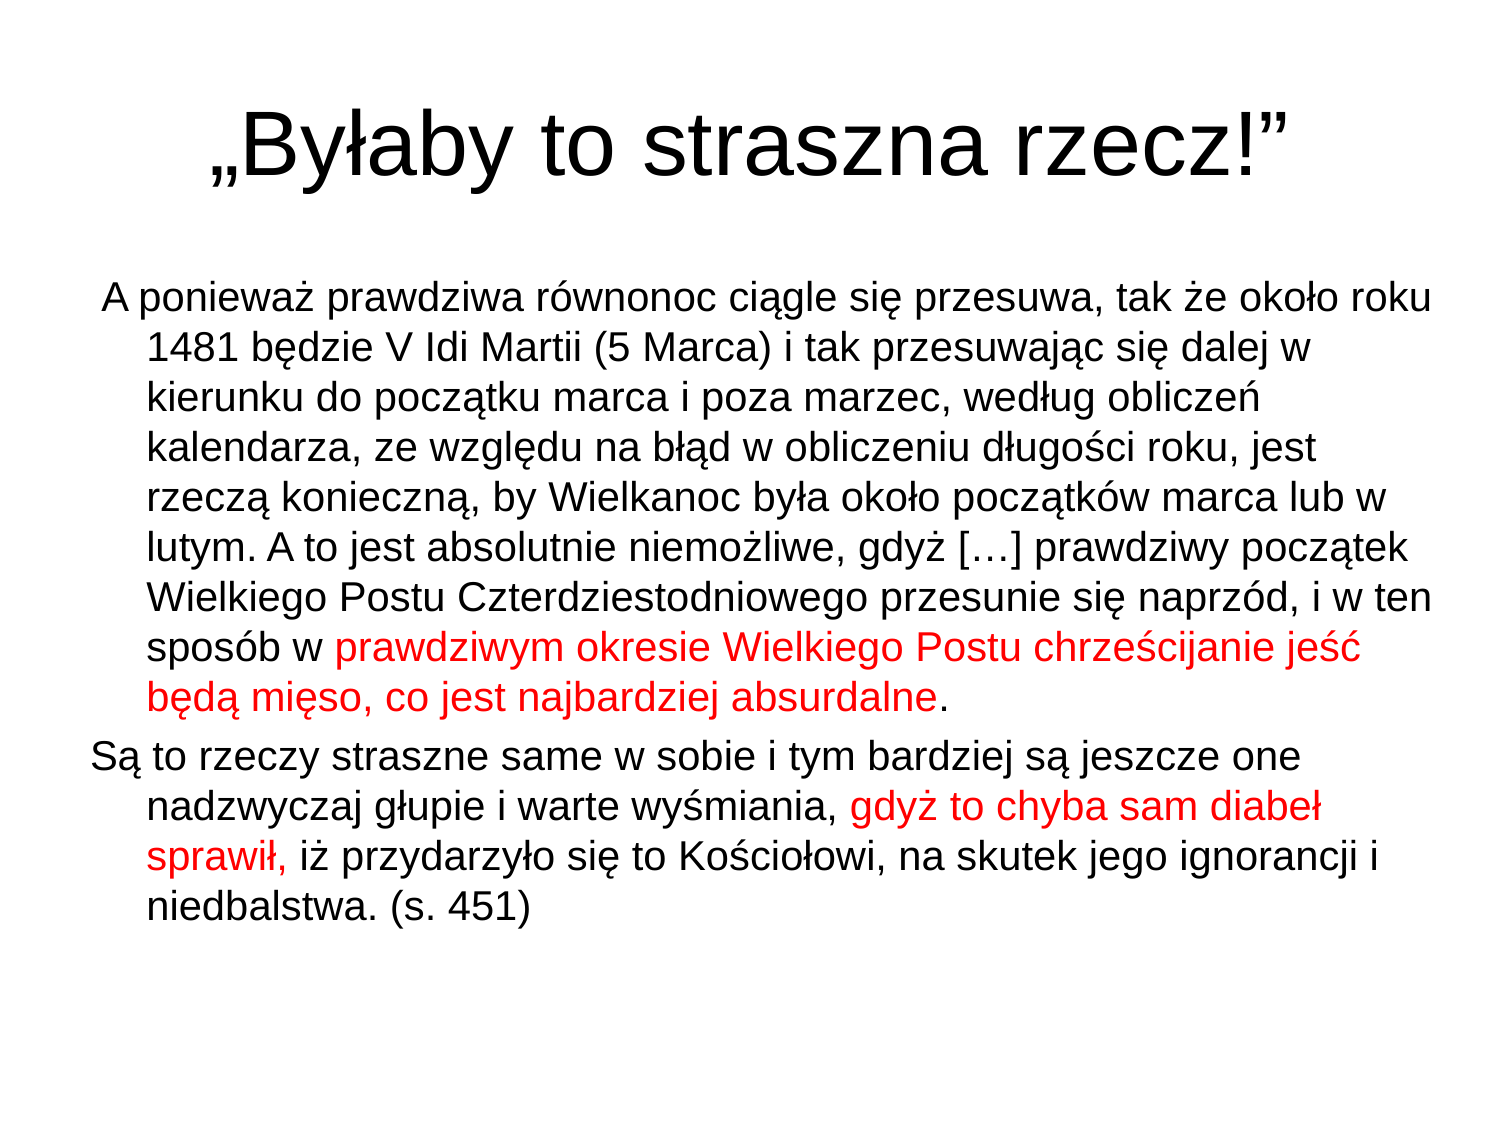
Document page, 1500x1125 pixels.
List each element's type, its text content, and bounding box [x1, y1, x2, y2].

list A ponieważ prawdziwa równonoc ciągle się przesuwa, tak że około roku 1481 będzie V Idi Martii (5 Marca) i tak przesuwając się dalej w kierunku do początku marca i poza marzec, według obliczeń kalendarza, ze względu na błąd w obliczeniu długości roku, jest rzeczą konieczną, by Wielkanoc była około początków marca lub w lutym. A to jest absolutnie niemożliwe, gdyż […] prawdziwy początek Wielkiego Postu Czterdziestodniowego przesunie się naprzód, i w ten sposób w prawdziwym okresie Wielkiego Postu chrześcijanie jeść będą mięso, co jest najbardziej absurdalne. Są to rzeczy straszne same w sobie i tym bardziej są jeszcze one nadzwyczaj głupie i warte wyśmiania, gdyż to chyba sam diabeł sprawił, iż przydarzyło się to Kościołowi, na skutek jego ignorancji i niedbalstwa. (s. 451) [75, 262, 1459, 1125]
title „Byłaby to straszna rzecz!” [75, 45, 1425, 233]
